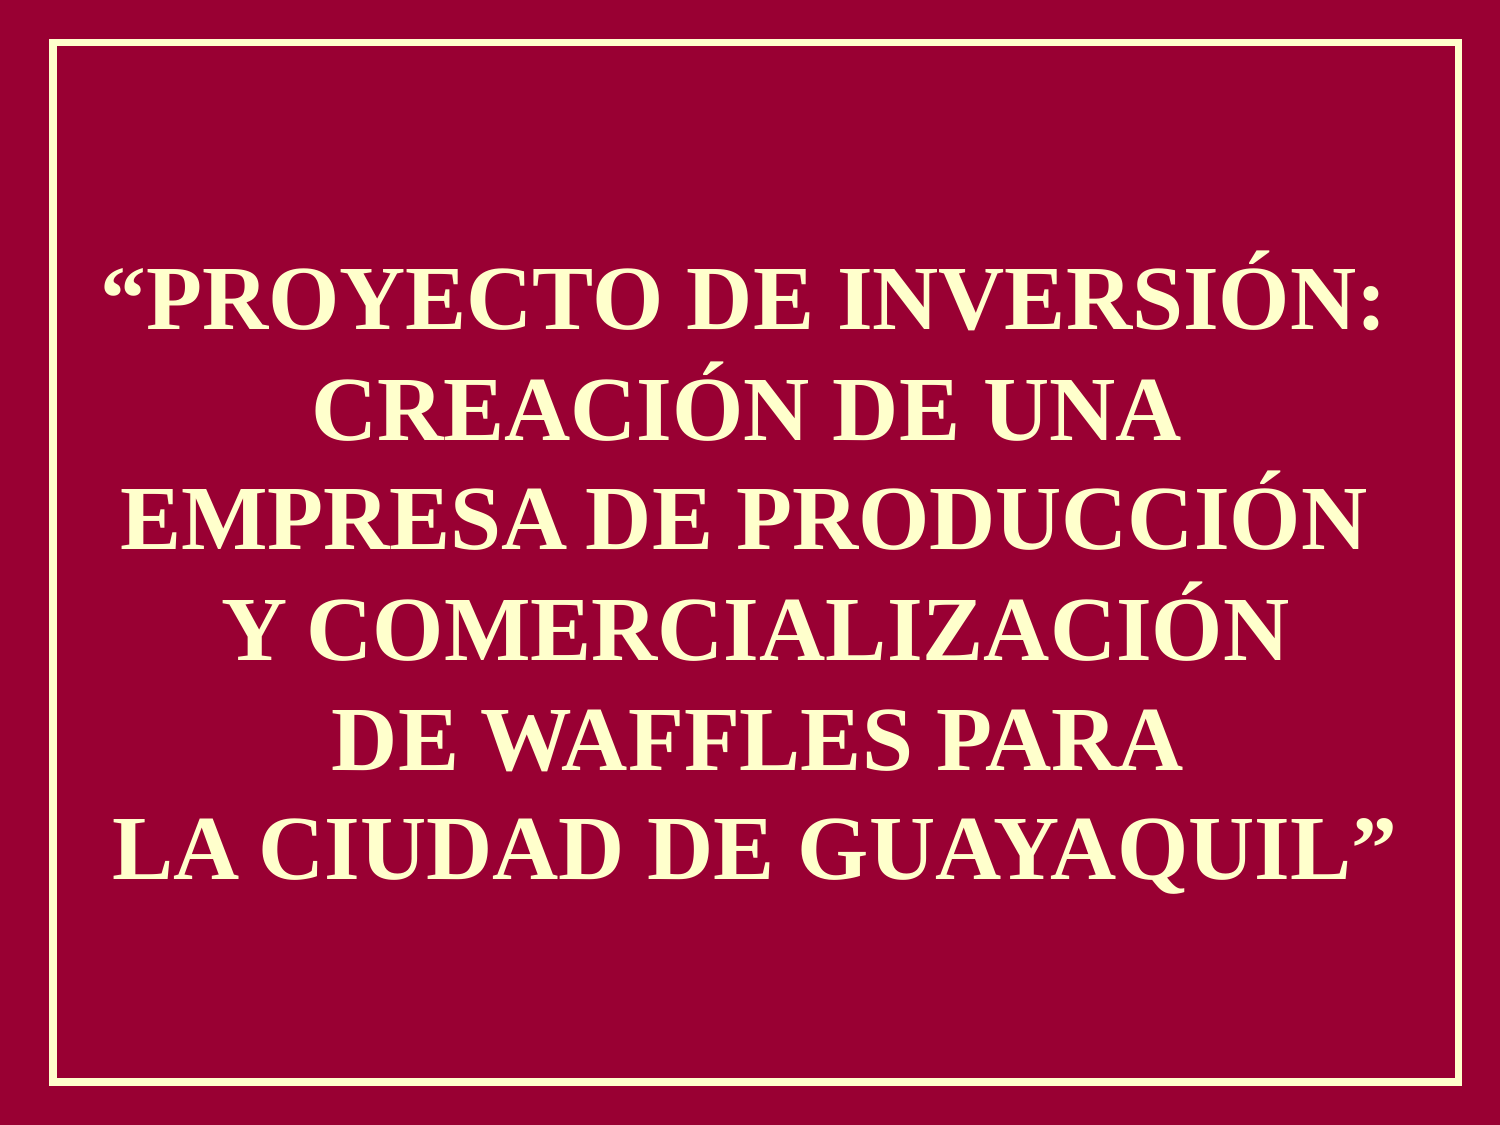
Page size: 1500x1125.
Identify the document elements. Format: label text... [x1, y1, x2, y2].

text_box [53, 42, 1459, 1082]
text_box “PROYECTO DE INVERSIÓN: CREACIÓN DE UNA EMPRESA DE PRODUCCIÓN Y COMERCIALIZACIÓN DE WAFFLES PARA LA CIUDAD DE GUAYAQUIL” [100, 101, 1412, 1035]
